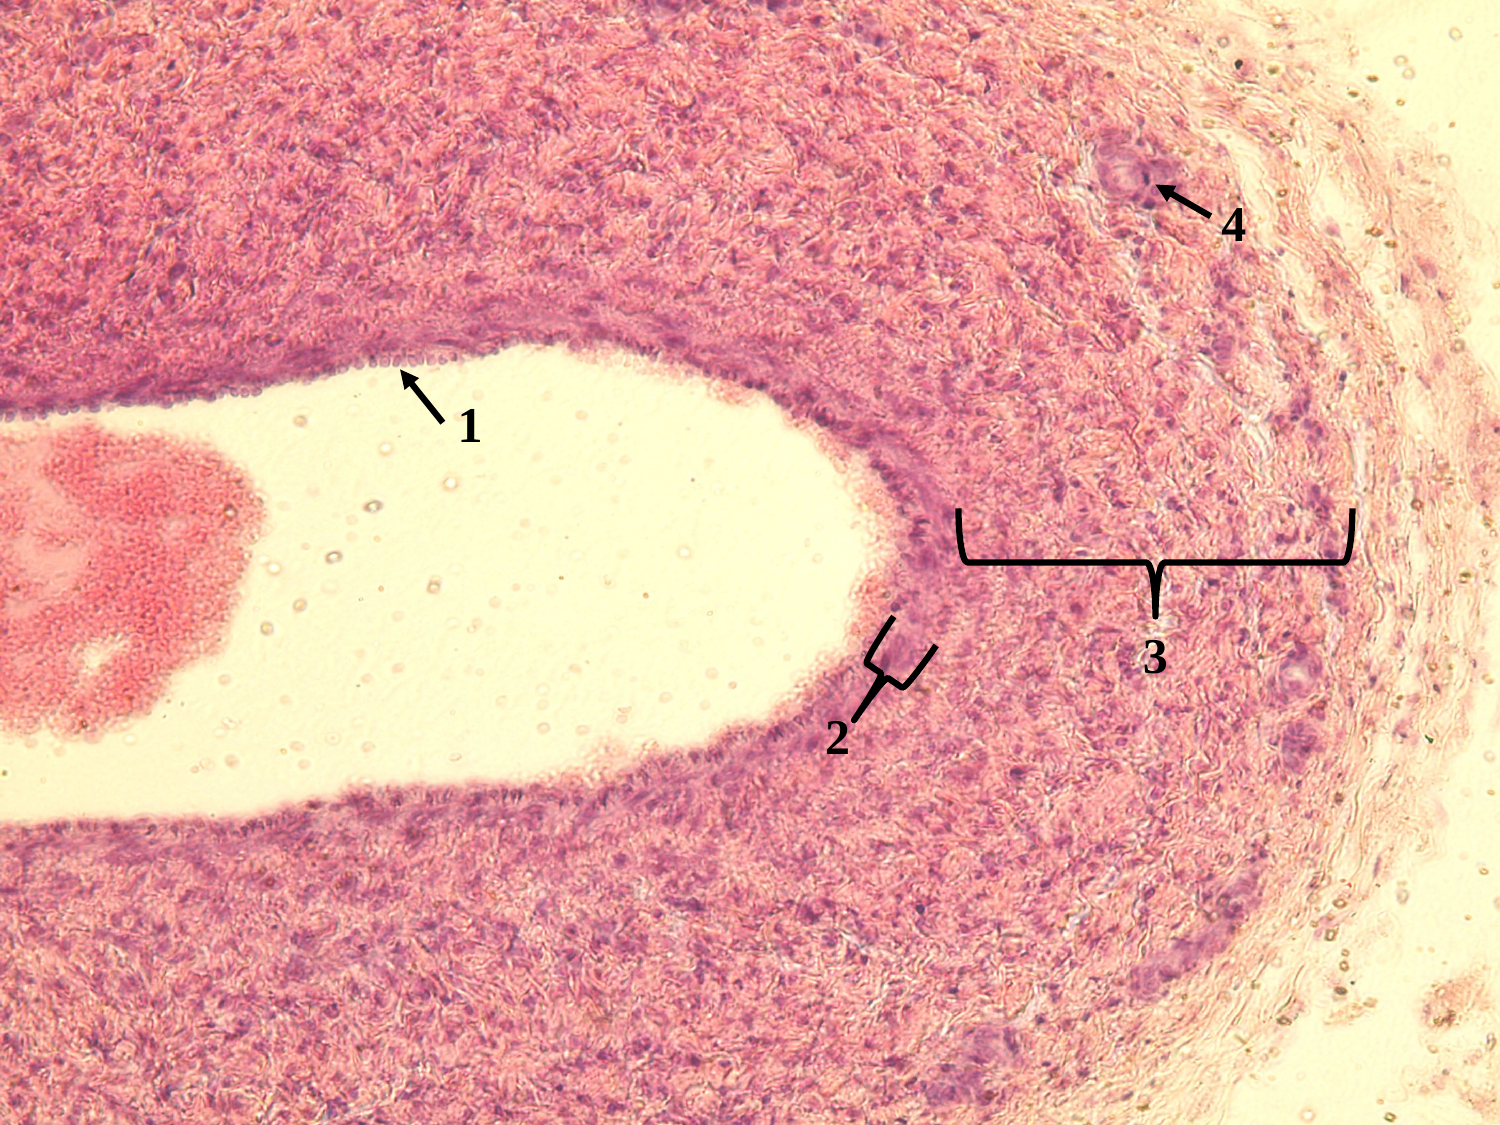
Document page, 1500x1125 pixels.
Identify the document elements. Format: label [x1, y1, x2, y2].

text_box [399, 369, 444, 424]
text_box [1155, 184, 1211, 217]
list [0, 0, 1500, 1125]
